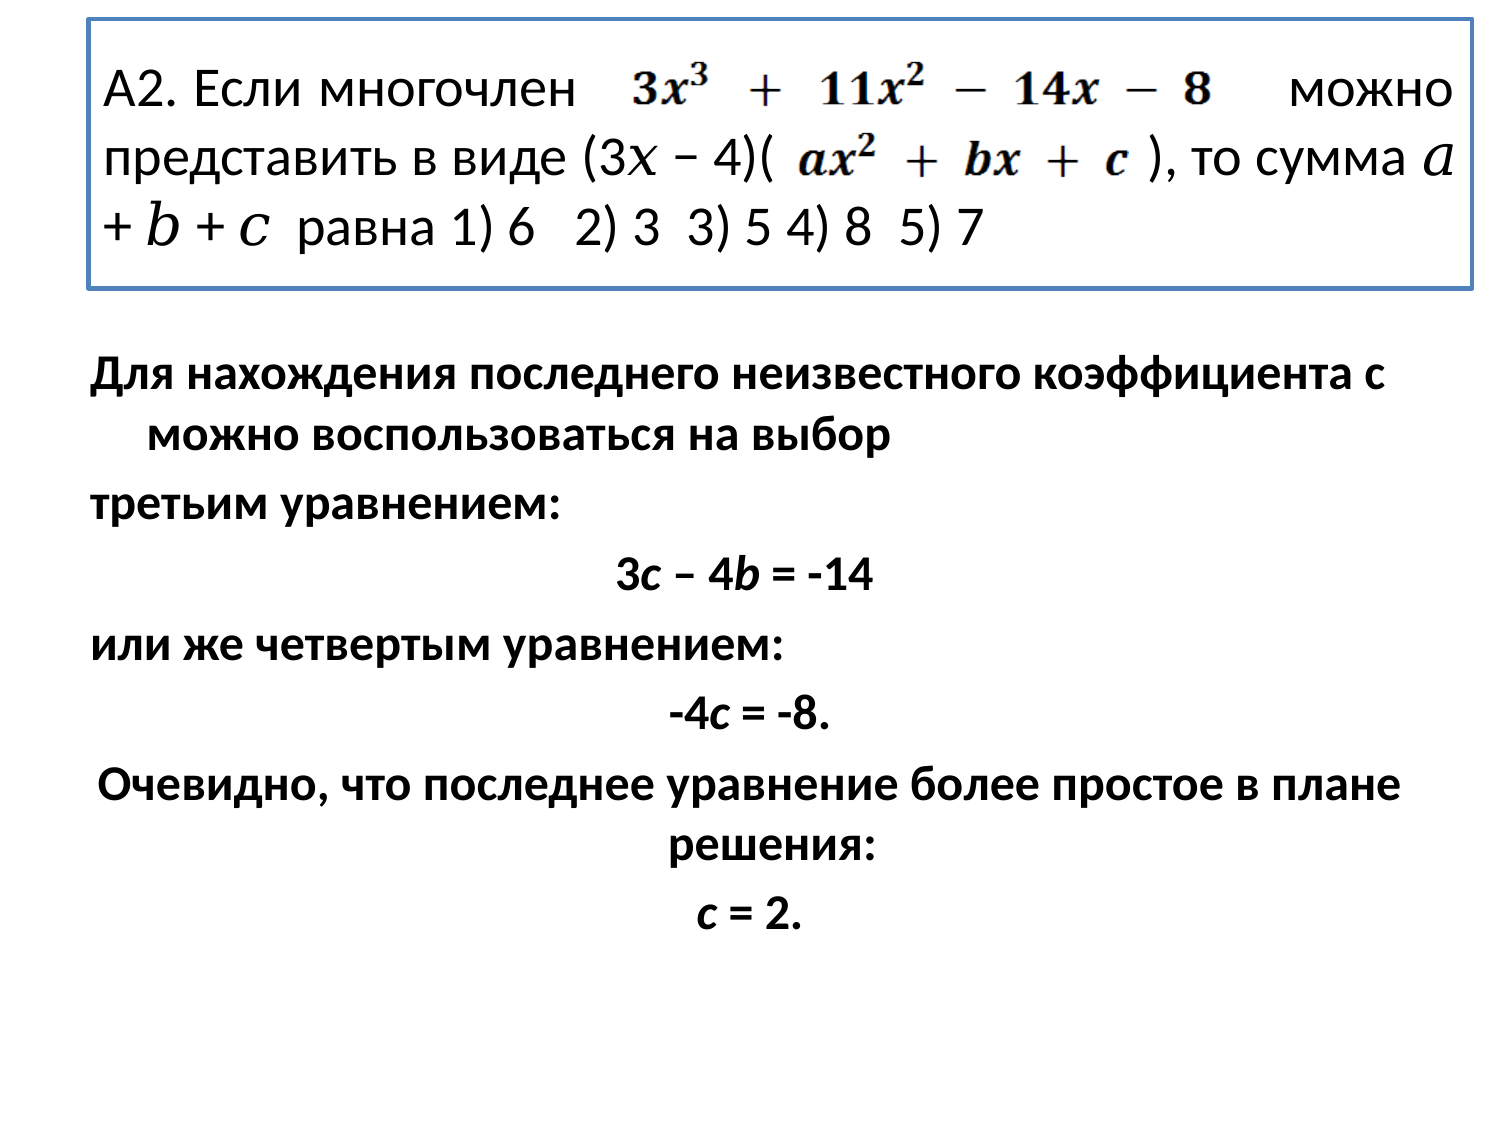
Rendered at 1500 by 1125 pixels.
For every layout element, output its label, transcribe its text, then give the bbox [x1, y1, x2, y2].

picture [796, 125, 1129, 187]
list Для нахождения последнего неизвестного коэффициента с можно воспользоваться на выбор третьим уравнением: 3c – 4b = -14 или же четвертым уравнением: -4c = -8. Очевидно, что последнее уравнение более простое в плане решения: c = 2. [75, 262, 1425, 1005]
title А2. Если многочлен можно представить в виде (3𝑥 − 4)( ), то сумма 𝑎 + 𝑏 + 𝑐 равна 1) 6 2) 3 3) 5 4) 8 5) 7 [86, 17, 1474, 291]
picture [631, 54, 1214, 116]
